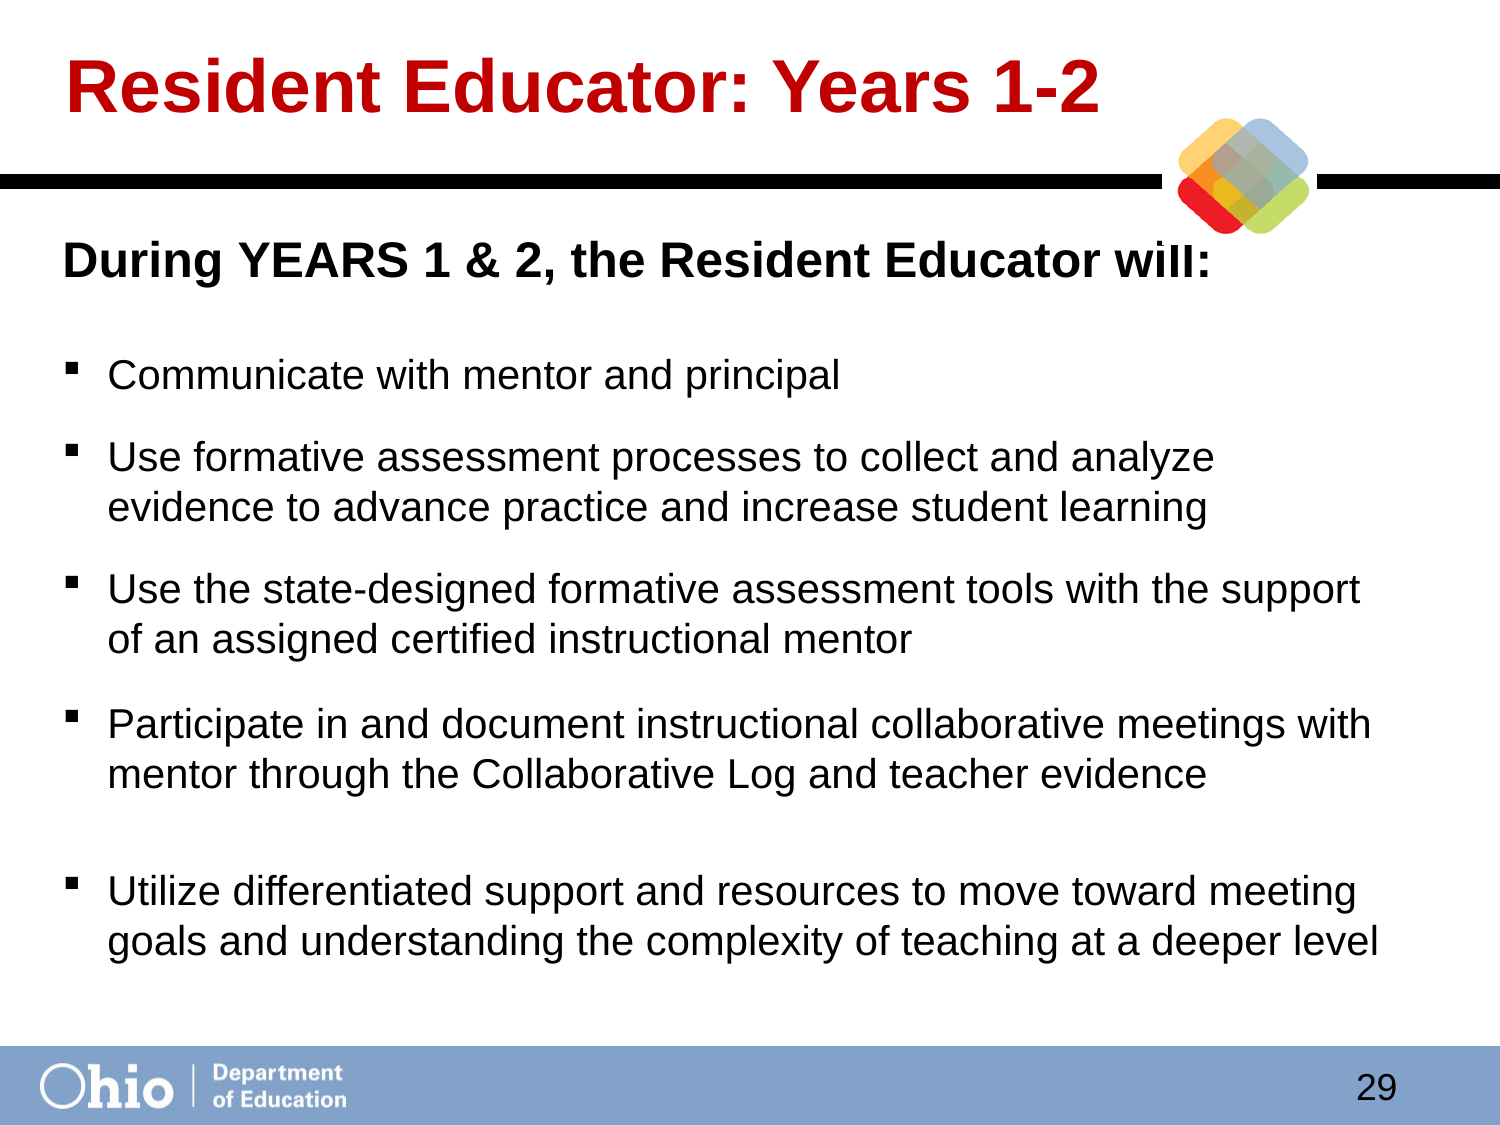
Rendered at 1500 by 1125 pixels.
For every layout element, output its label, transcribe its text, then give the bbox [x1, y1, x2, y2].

title Resident Educator: Years 1-2 [65, 37, 1500, 129]
text_box [1321, 174, 1500, 188]
text_box 29 [1309, 1055, 1445, 1116]
picture [0, 1046, 1500, 1125]
list During Years 1 & 2, the Resident Educator will: Communicate with mentor and principal Use formative assessment processes to collect and analyze evidence to advance practice and increase student learning Use the state-designed formative assessment tools with the support of an assigned certified instructional mentor Participate in and document instructional collaborative meetings with mentor through the Collaborative Log and teacher evidence Utilize differentiated support and resources to move toward meeting goals and understanding the complexity of teaching at a deeper level [62, 197, 1388, 1013]
picture [1162, 112, 1317, 245]
text_box [0, 174, 1157, 188]
